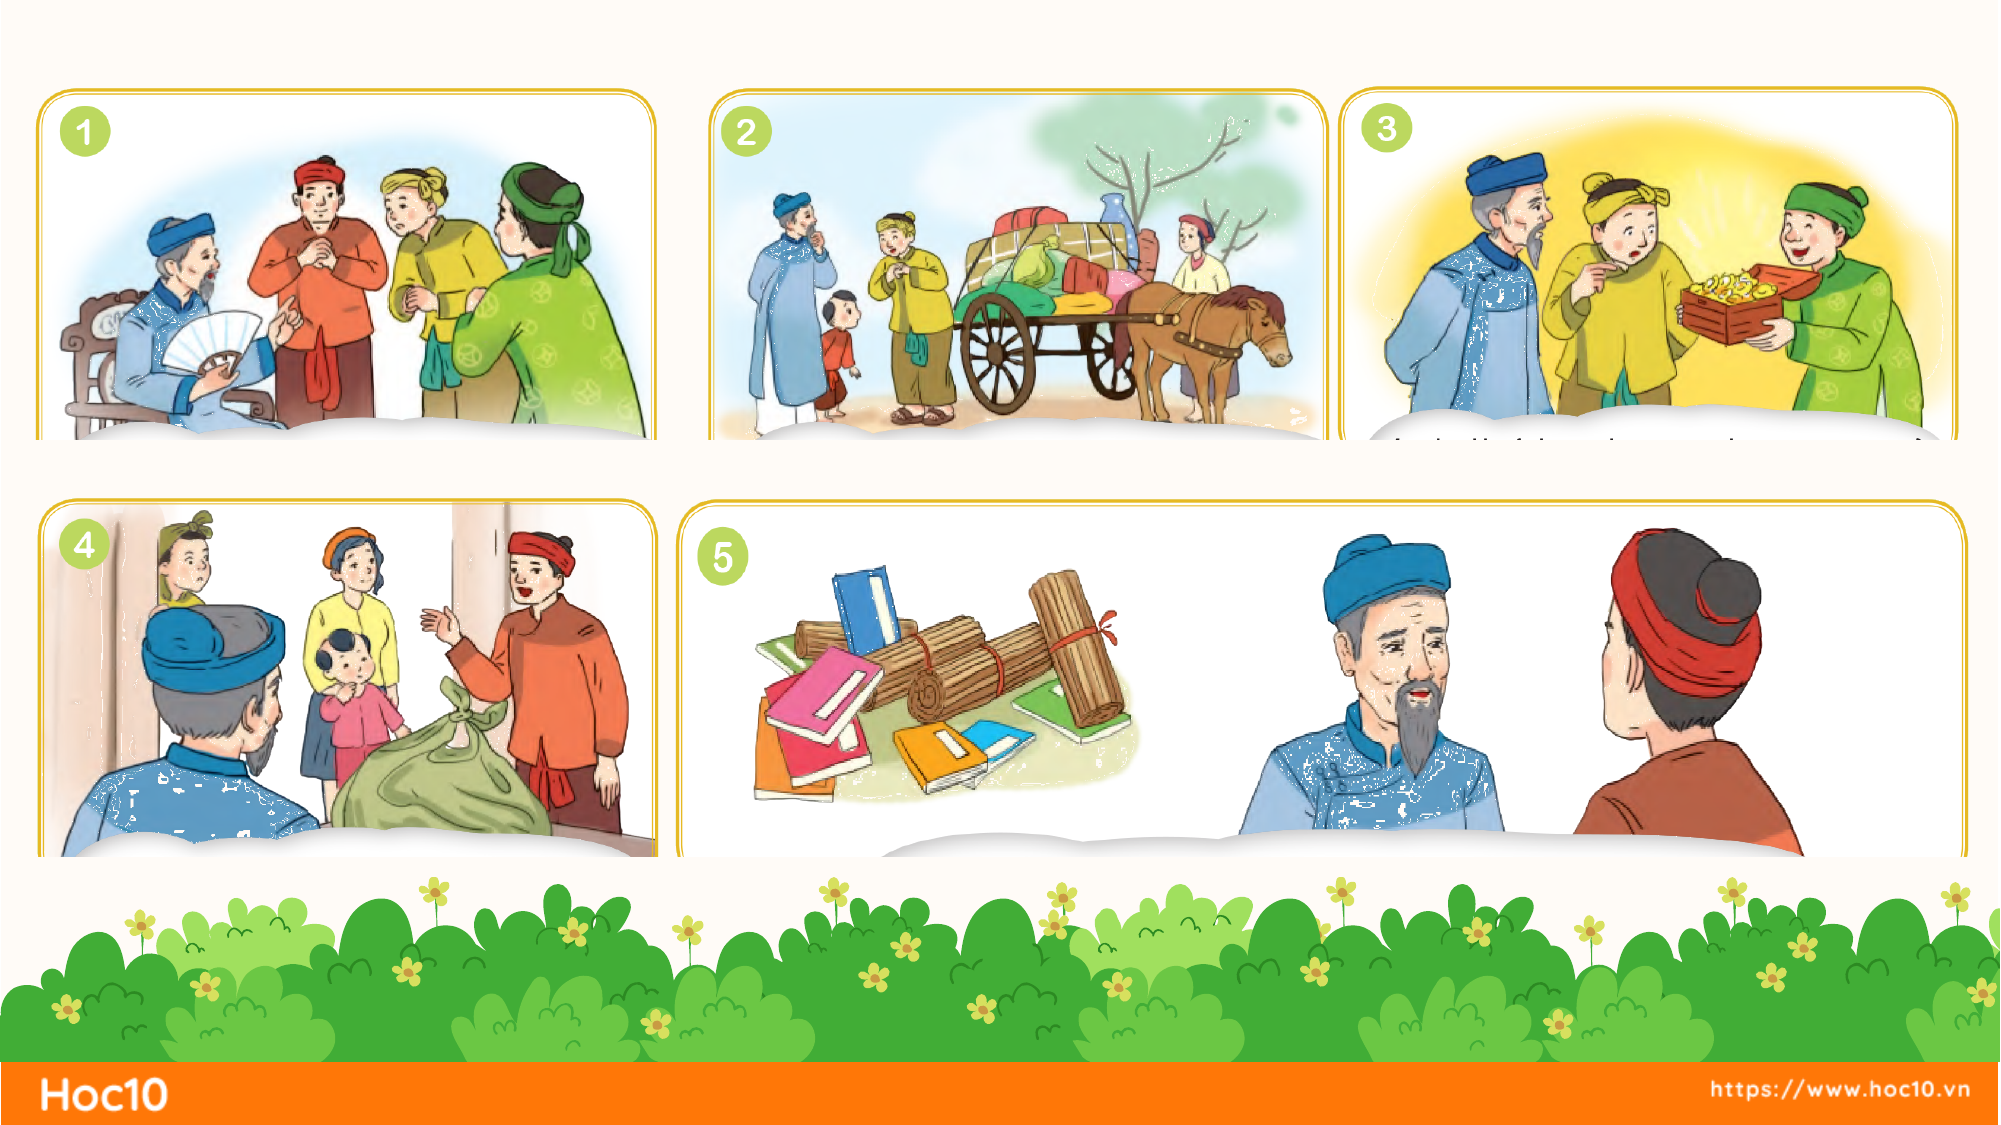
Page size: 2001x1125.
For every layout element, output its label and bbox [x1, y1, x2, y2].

picture [1, 1062, 1998, 1125]
text_box [0, 876, 2000, 1062]
picture [1, 0, 1998, 876]
